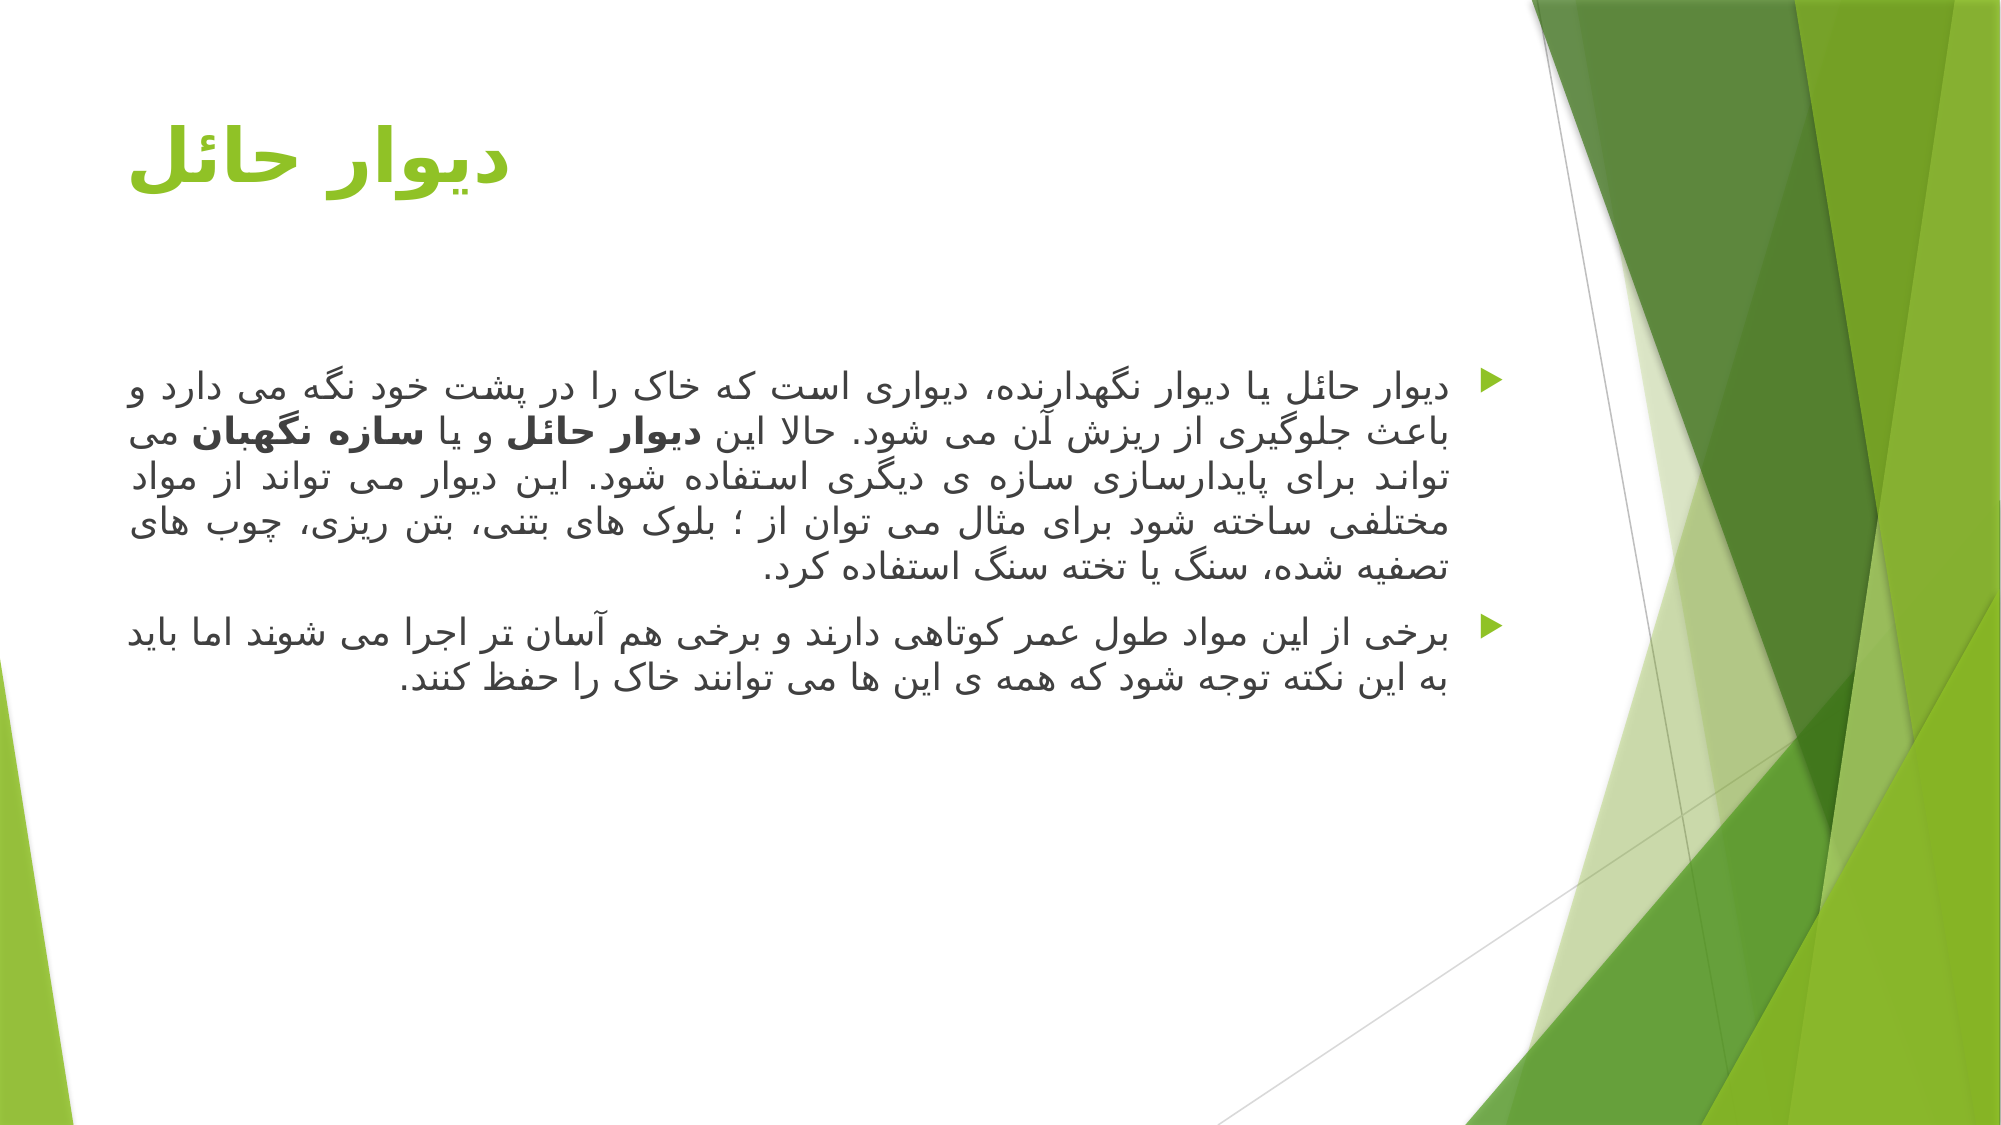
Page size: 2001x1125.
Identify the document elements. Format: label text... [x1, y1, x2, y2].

list دیوار حائل یا دیوار نگهدارنده، دیواری است که خاک را در پشت خود نگه می دارد و باعث جلوگیری از ریزش آن می شود. حالا این دیوار حائل و یا سازه نگهبان می تواند برای پایدارسازی سازه ی دیگری استفاده شود. این دیوار می تواند از مواد مختلفی ساخته شود برای مثال می توان از ؛ بلوک های بتنی، بتن ریزی، چوب های تصفیه شده، سنگ یا تخته سنگ استفاده کرد. برخی از این مواد طول عمر کوتاهی دارند و برخی هم آسان تر اجرا می شوند اما باید به این نکته توجه شود که همه ی این ها می توانند خاک را حفظ کنند. [111, 354, 1522, 992]
title دیوار حائل [111, 99, 1522, 317]
